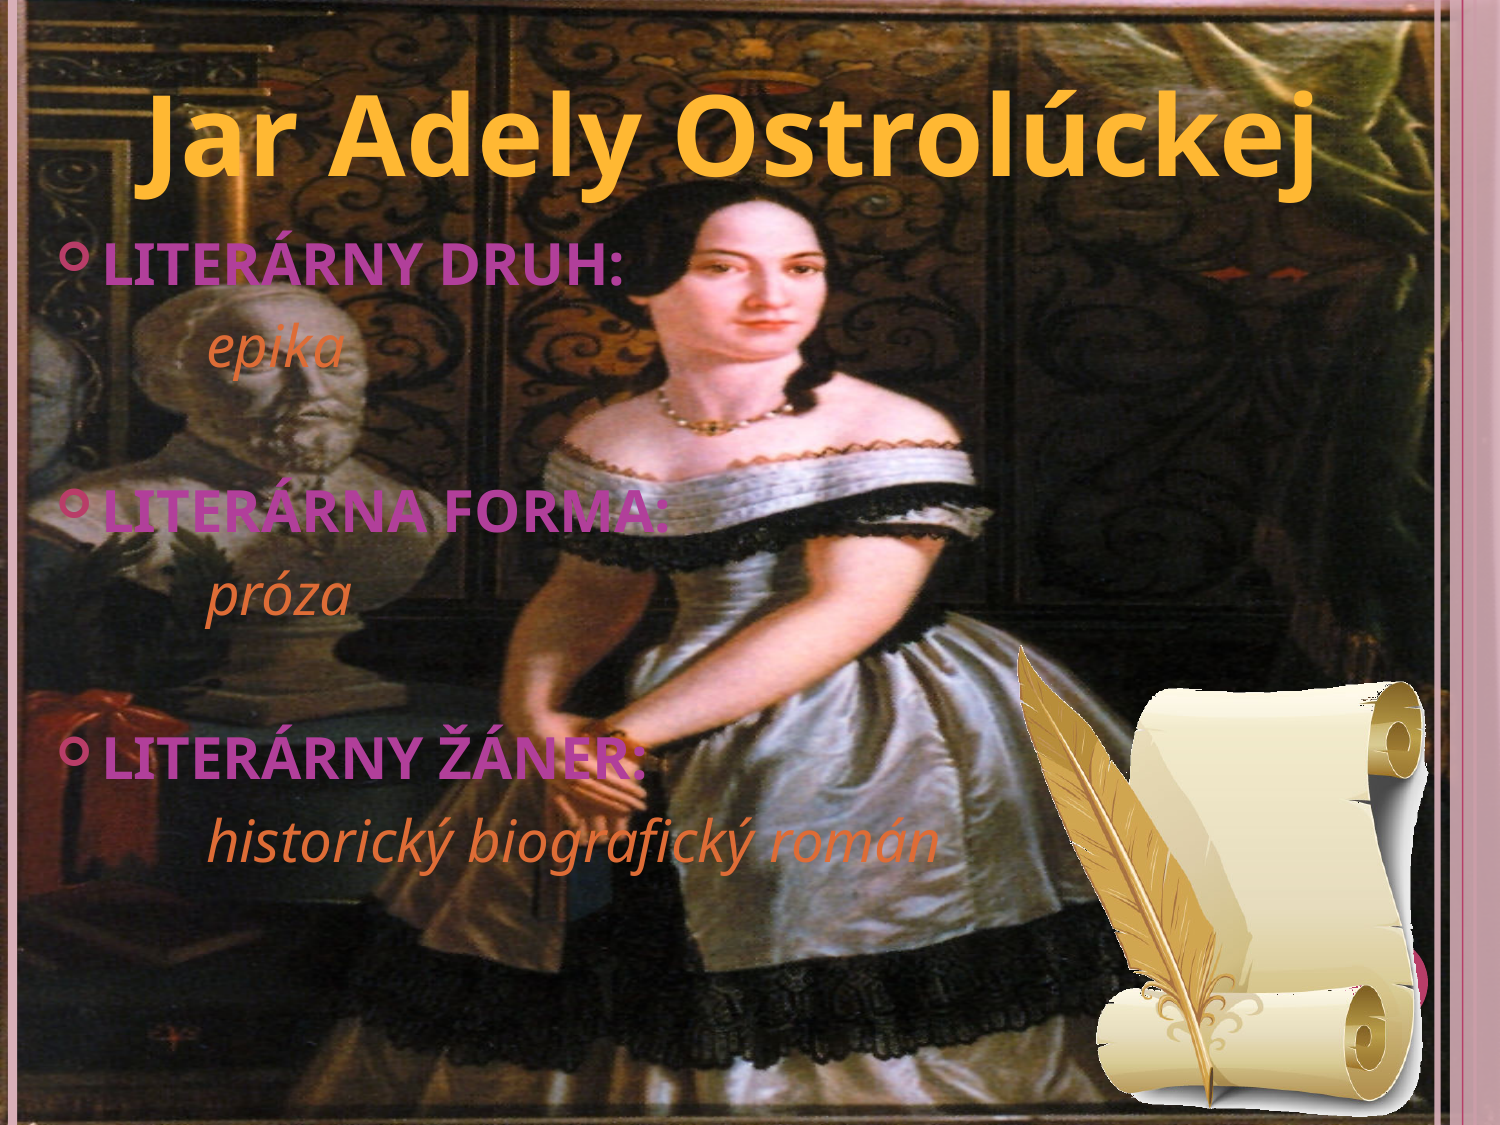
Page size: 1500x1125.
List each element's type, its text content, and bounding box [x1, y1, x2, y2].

title Jar Adely Ostrolúckej [29, 19, 1436, 207]
picture [18, 0, 1465, 1125]
list LITERÁRNY DRUH: epika LITERÁRNA FORMA: próza LITERÁRNY ŽÁNER: historický biografický román [41, 219, 1353, 1106]
picture [0, 0, 7, 1125]
